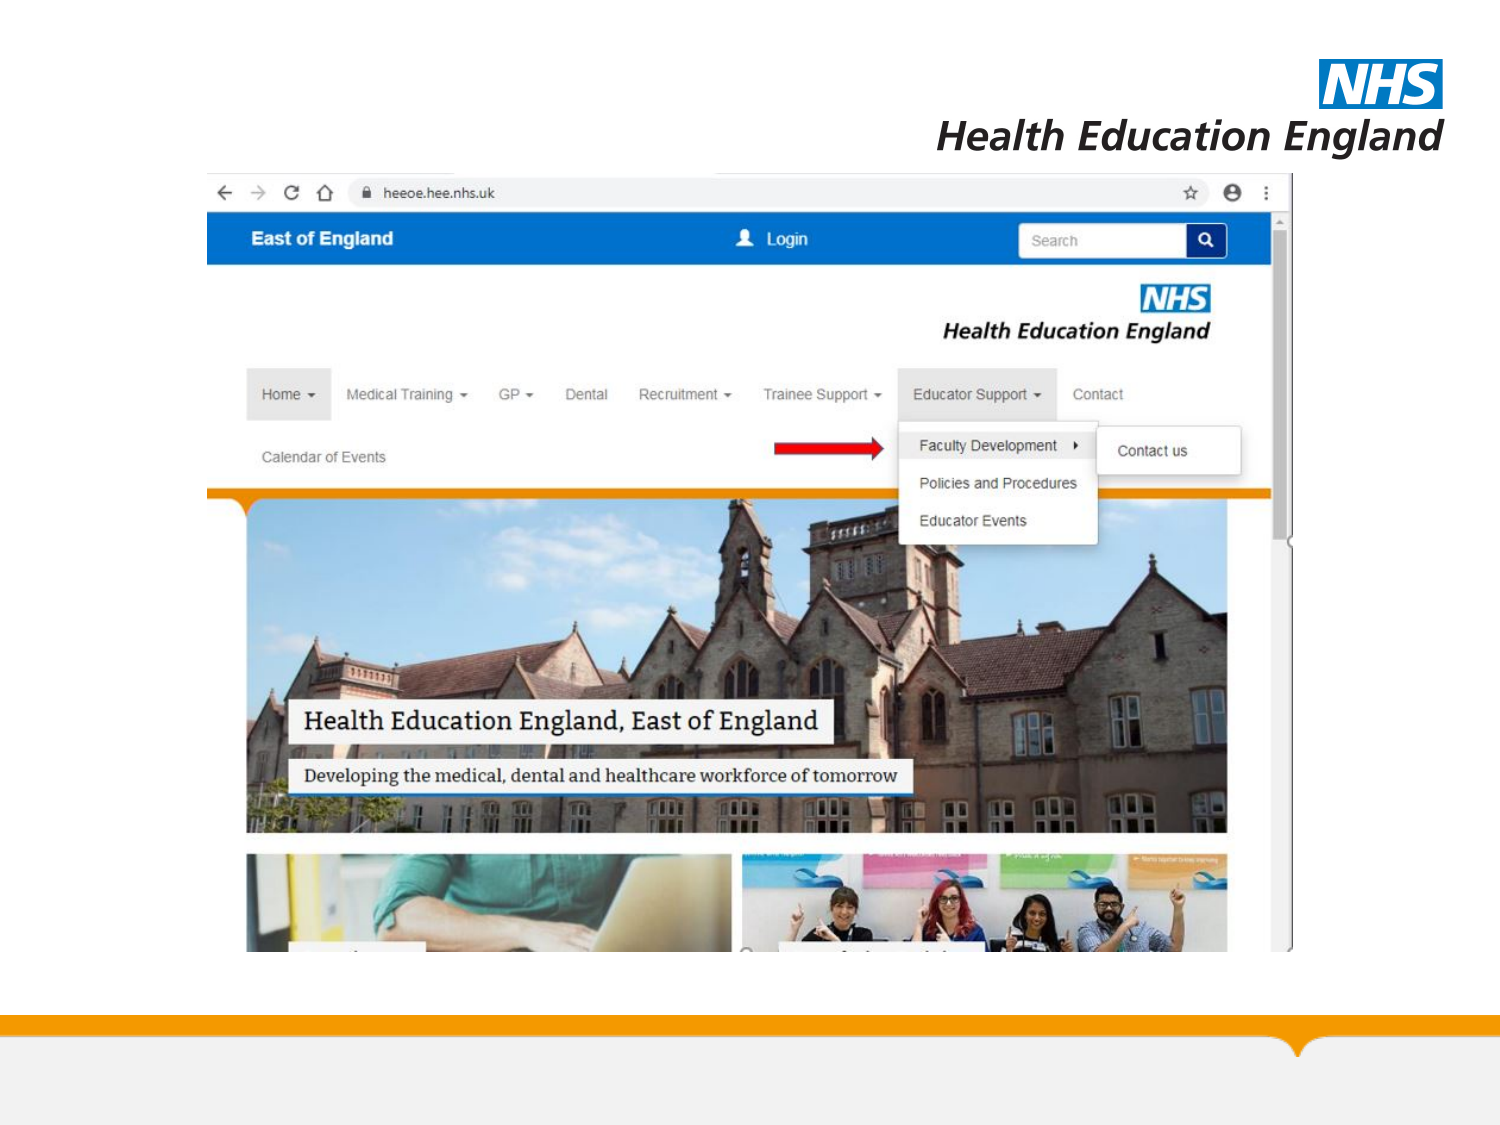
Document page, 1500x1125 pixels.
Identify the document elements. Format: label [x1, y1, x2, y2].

picture [936, 59, 1445, 160]
picture [207, 173, 1293, 952]
